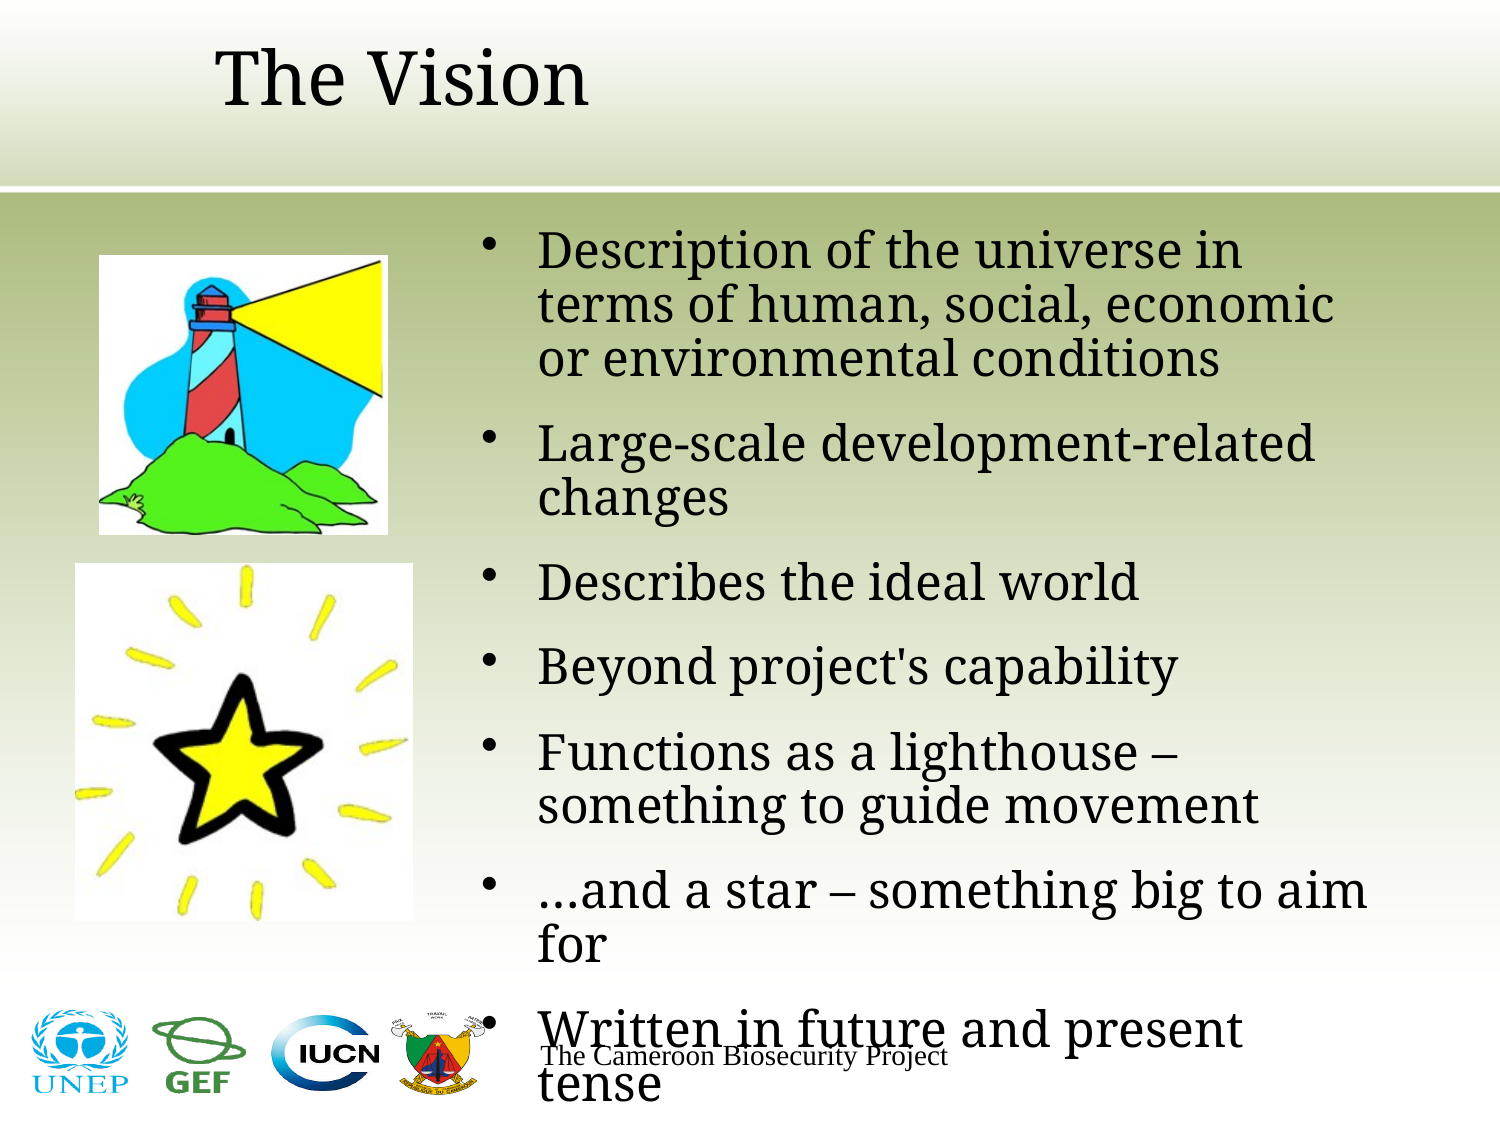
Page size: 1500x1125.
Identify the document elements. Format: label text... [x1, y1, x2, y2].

picture [0, 0, 1500, 1125]
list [99, 255, 388, 535]
text_box Description of the universe in terms of human, social, economic or environmental conditions Large-scale development-related changes Describes the ideal world Beyond project's capability Functions as a lighthouse – something to guide movement …and a star – something big to aim for Written in future and present tense [466, 218, 1392, 894]
title The Vision [199, 0, 1312, 128]
footer The Cameroon Biosecurity Project [431, 1029, 1059, 1077]
